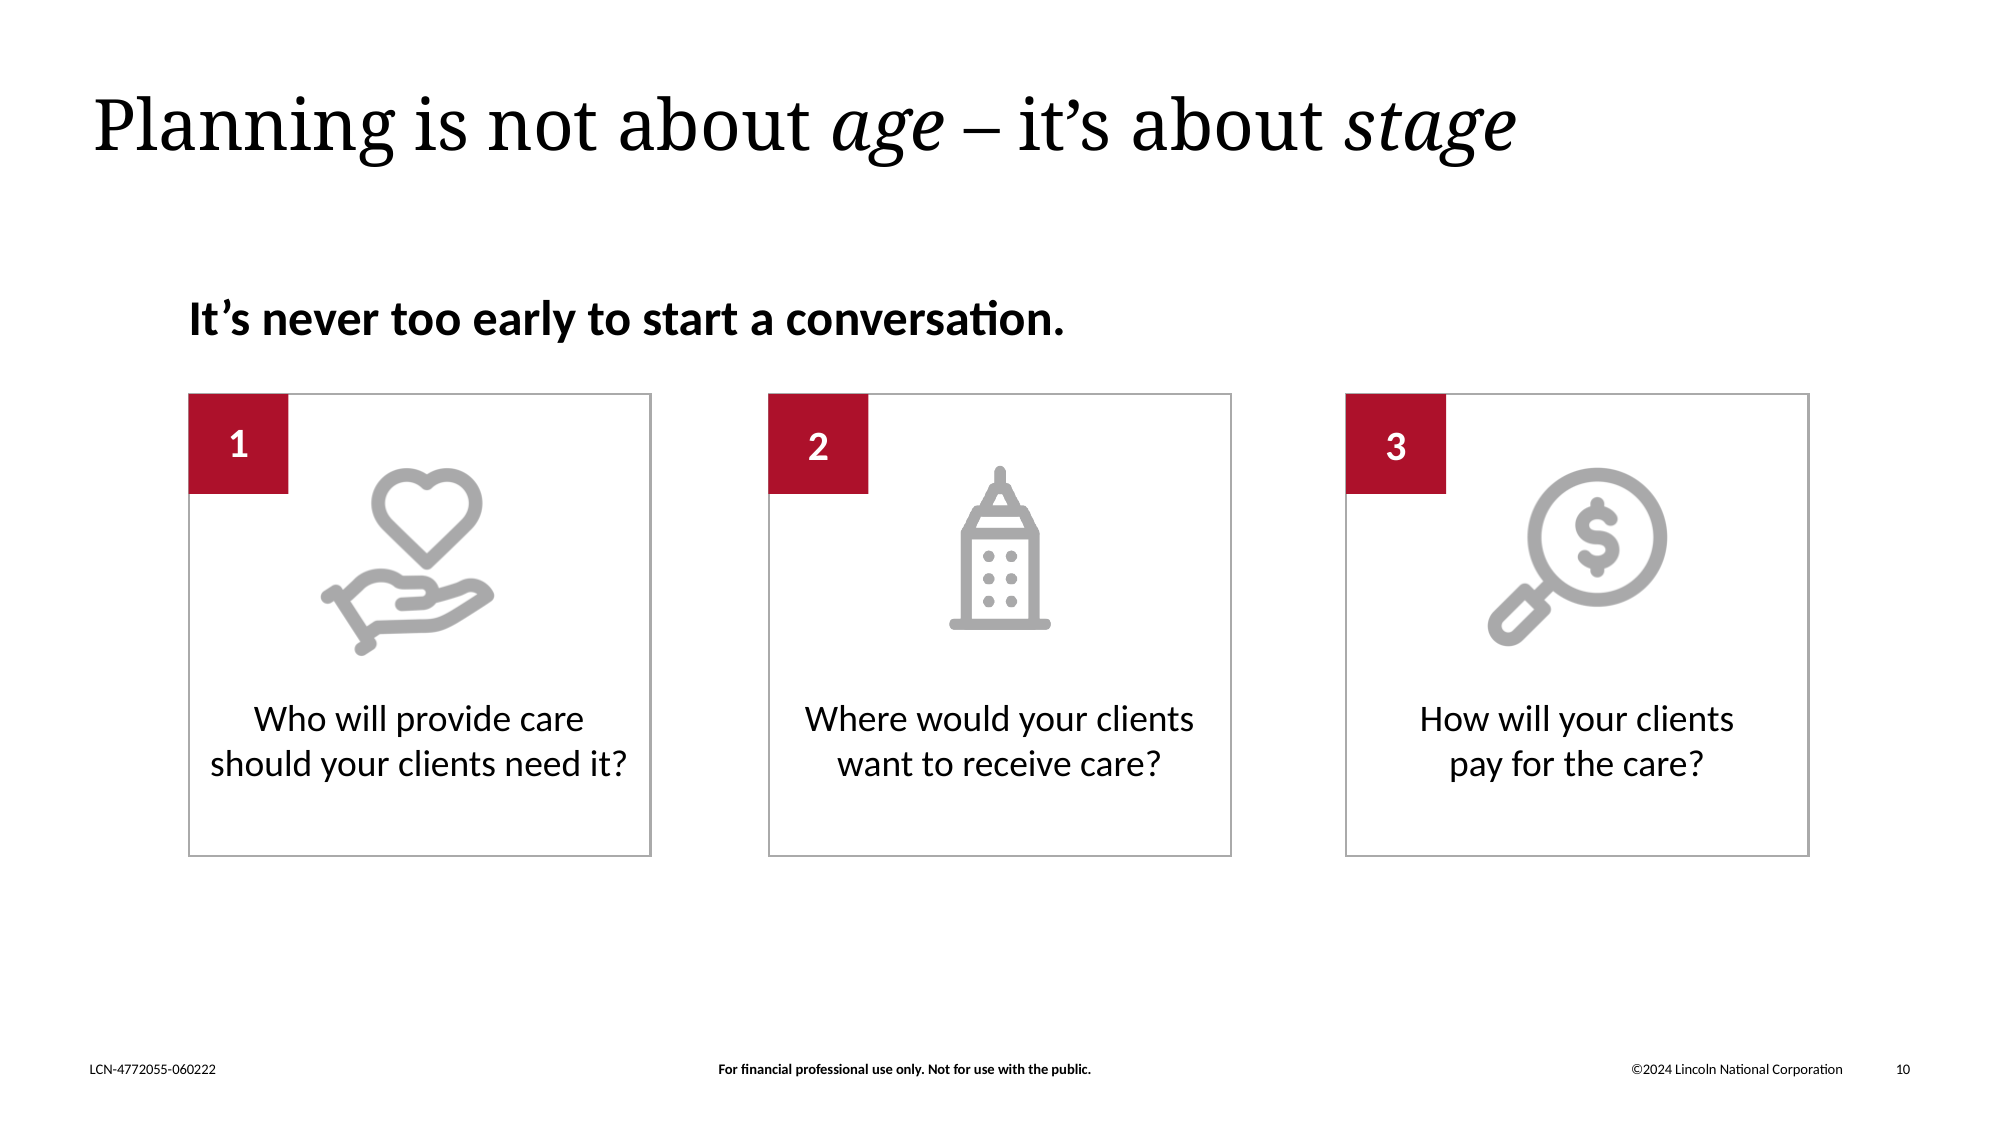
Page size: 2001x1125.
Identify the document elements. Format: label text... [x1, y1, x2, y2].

text_box 3 [1371, 418, 1422, 469]
text_box [767, 392, 1233, 858]
text_box It’s never too early to start a conversation. [188, 285, 1164, 346]
text_box [186, 392, 291, 496]
text_box Who will provide care should your clients need it? [188, 686, 651, 792]
text_box Where would your clients want to receive care? [785, 686, 1215, 792]
picture [307, 460, 509, 661]
text_box [186, 392, 653, 858]
text_box [1344, 392, 1811, 858]
text_box How will your clients pay for the care? [1403, 686, 1752, 792]
picture [907, 458, 1093, 643]
text_box 2 [793, 418, 844, 469]
text_box 1 [213, 415, 264, 466]
title Planning is not about age – it’s about stage [93, 79, 1905, 165]
text_box [766, 392, 871, 496]
text_box [1344, 392, 1448, 496]
picture [1485, 464, 1670, 649]
